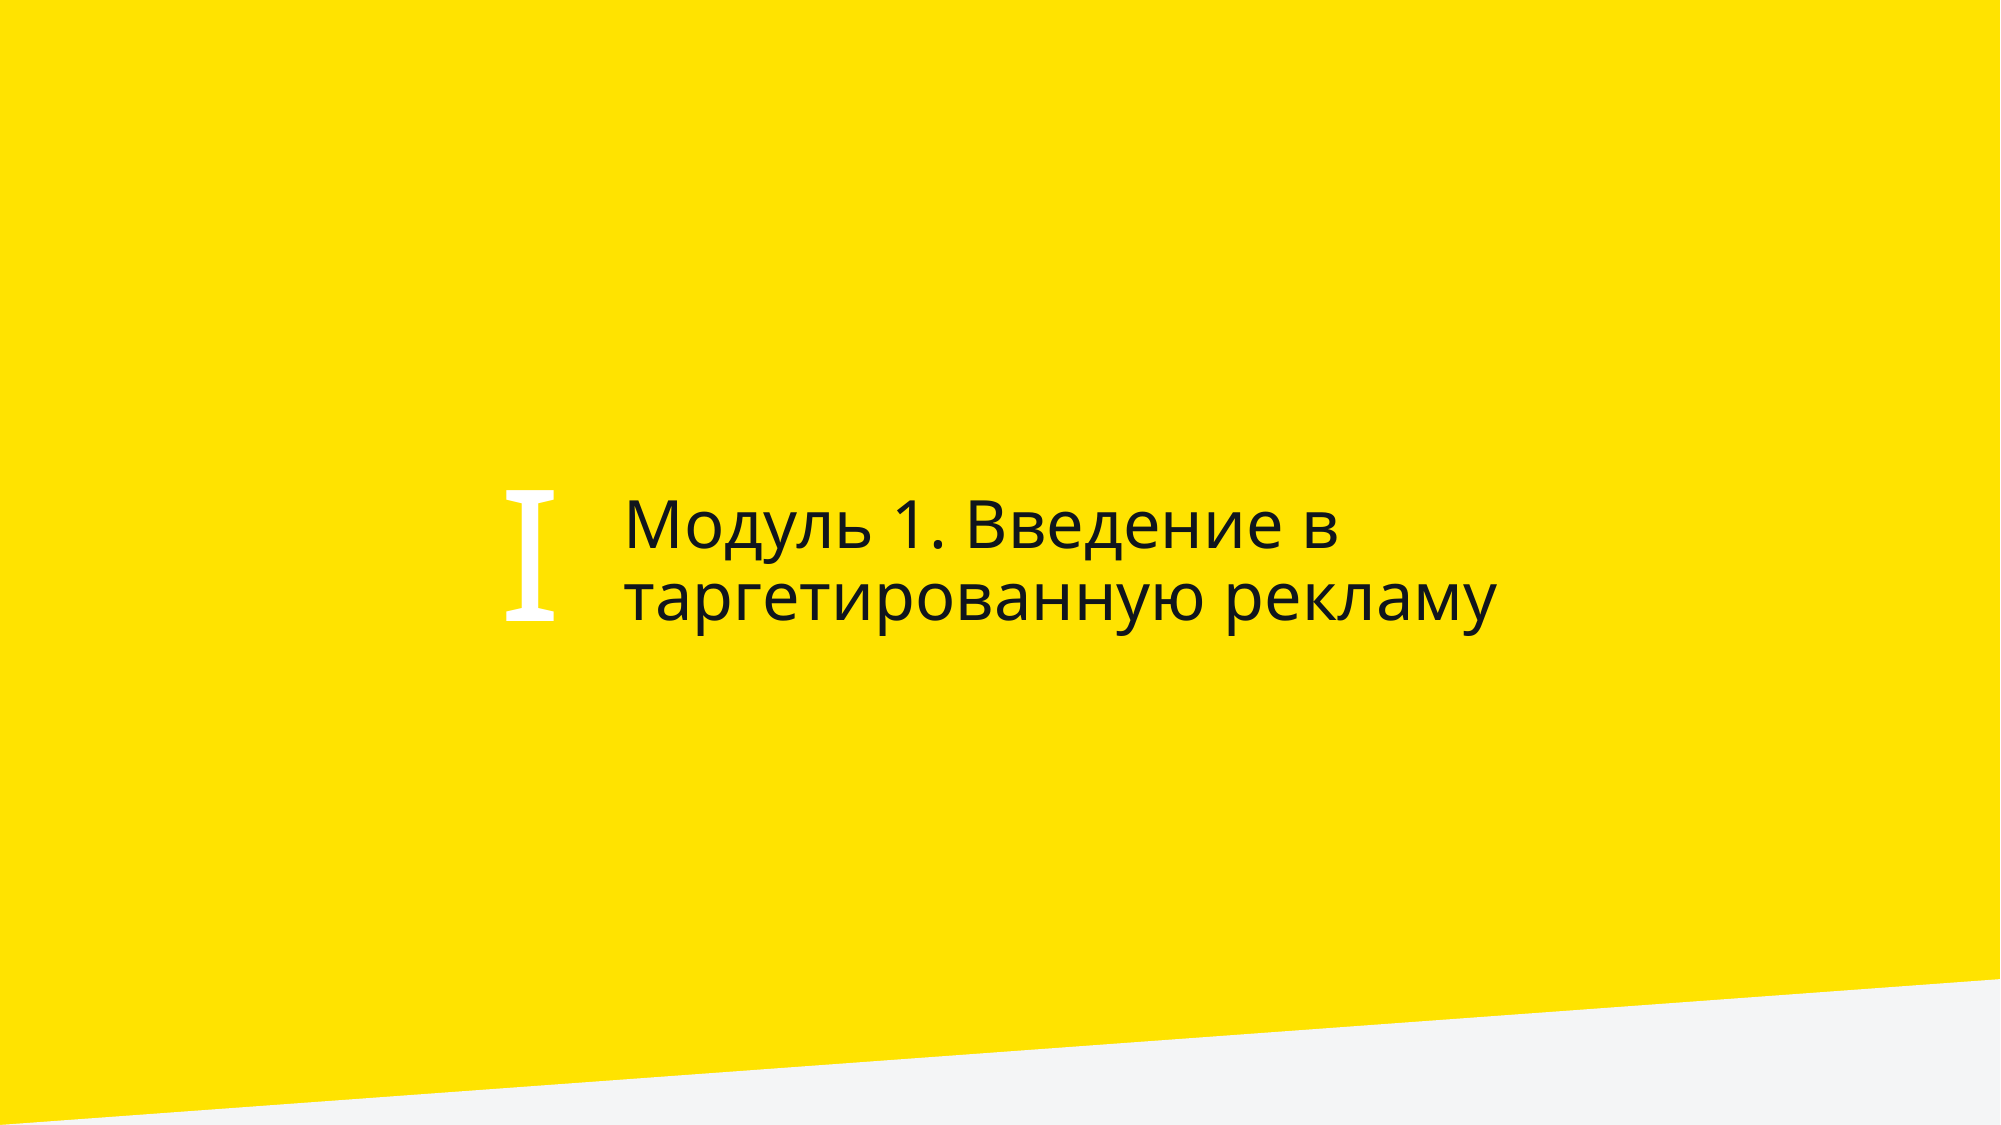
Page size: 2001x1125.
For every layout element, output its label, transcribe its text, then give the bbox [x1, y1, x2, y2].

list I [271, 450, 562, 675]
list Модуль 1. Введение в таргетированную рекламу [623, 292, 1758, 835]
